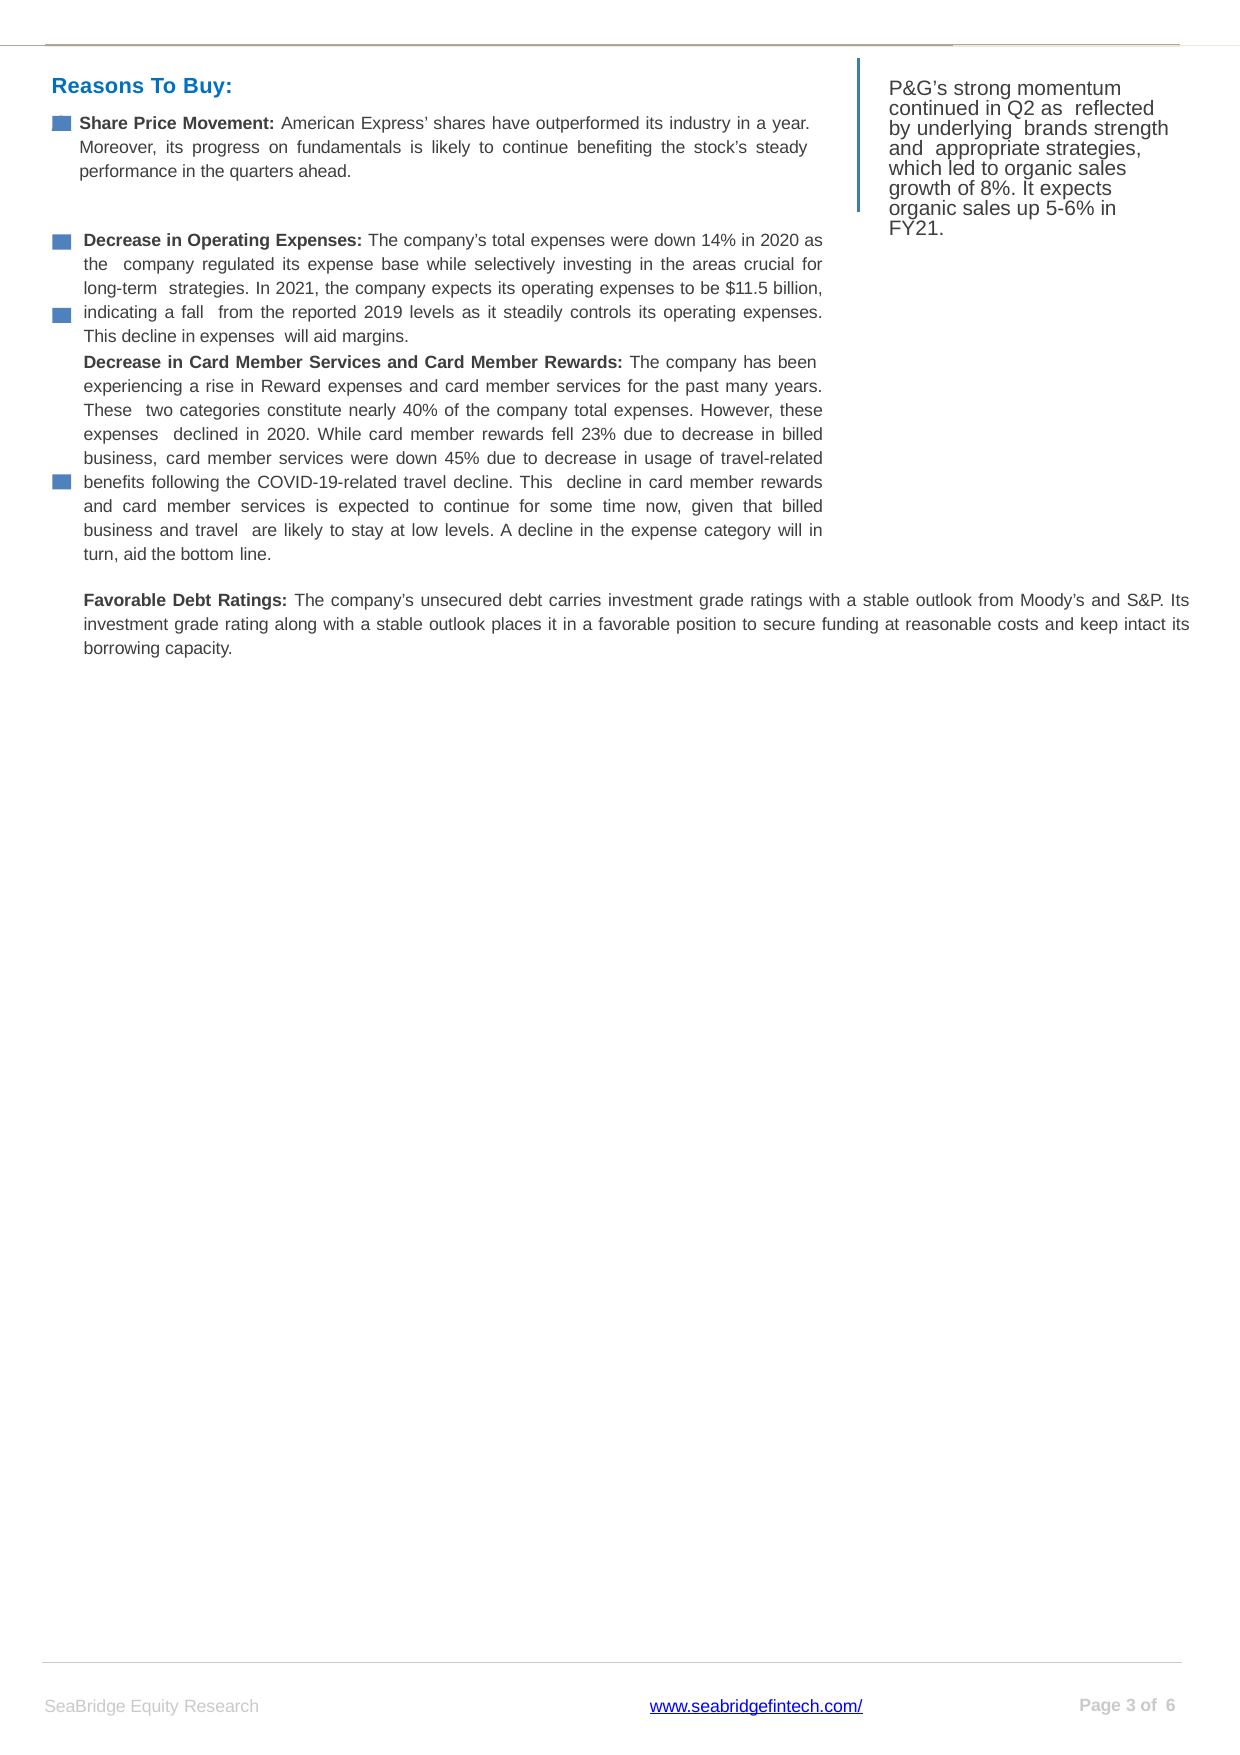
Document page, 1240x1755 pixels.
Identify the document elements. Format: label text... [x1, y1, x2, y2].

text_box [52, 307, 72, 323]
text_box [52, 115, 72, 131]
text_box www.seabridgefintech.com/ [647, 1694, 899, 1716]
text_box SeaBridge Equity Research [42, 1694, 488, 1716]
text_box [52, 234, 72, 250]
text_box Page of 6 [1077, 1693, 1185, 1755]
text_box P&G’s strong momentum continued in Q2 as reflected by underlying brands strength and appropriate strategies, which led to organic sales growth of 8%. It expects organic sales up 5-6% in FY21. [886, 71, 1180, 240]
text_box Reasons To Buy: Share Price Movement: American Express’ shares have outperformed its industry in a year. Moreover, its progress on fundamentals is likely to continue benefiting the stock’s steady performance in the quarters ahead. [49, 68, 818, 182]
text_box [52, 474, 72, 490]
text_box Decrease in Operating Expenses: The company’s total expenses were down 14% in 2020 as the company regulated its expense base while selectively investing in the areas crucial for long-term strategies. In 2021, the company expects its operating expenses to be $11.5 billion, indicating a fall from the reported 2019 levels as it steadily controls its operating expenses. This decline in expenses will aid margins. Decrease in Card Member Services and Card Member Rewards: The company has been experiencing a rise in Reward expenses and card member services for the past many years. These two categories constitute nearly 40% of the company total expenses. However, these expenses declined in 2020. While card member rewards fell 23% due to decrease in billed business, card member services were down 45% due to decrease in usage of travel-related benefits following the COVID-19-related travel decline. This decline in card member rewards and card member services is expected to continue for some time now, given that billed business and travel are likely to stay at low levels. A decline in the expense category will in turn, aid the bottom line. Favorable Debt Ratings: The company’s unsecured debt carries investment grade ratings with a stable outlook from Moody’s and S&P. Its investment grade rating along with a stable outlook places it in a favorable position to secure funding at reasonable costs and keep intact its borrowing capacity. [81, 224, 1198, 711]
